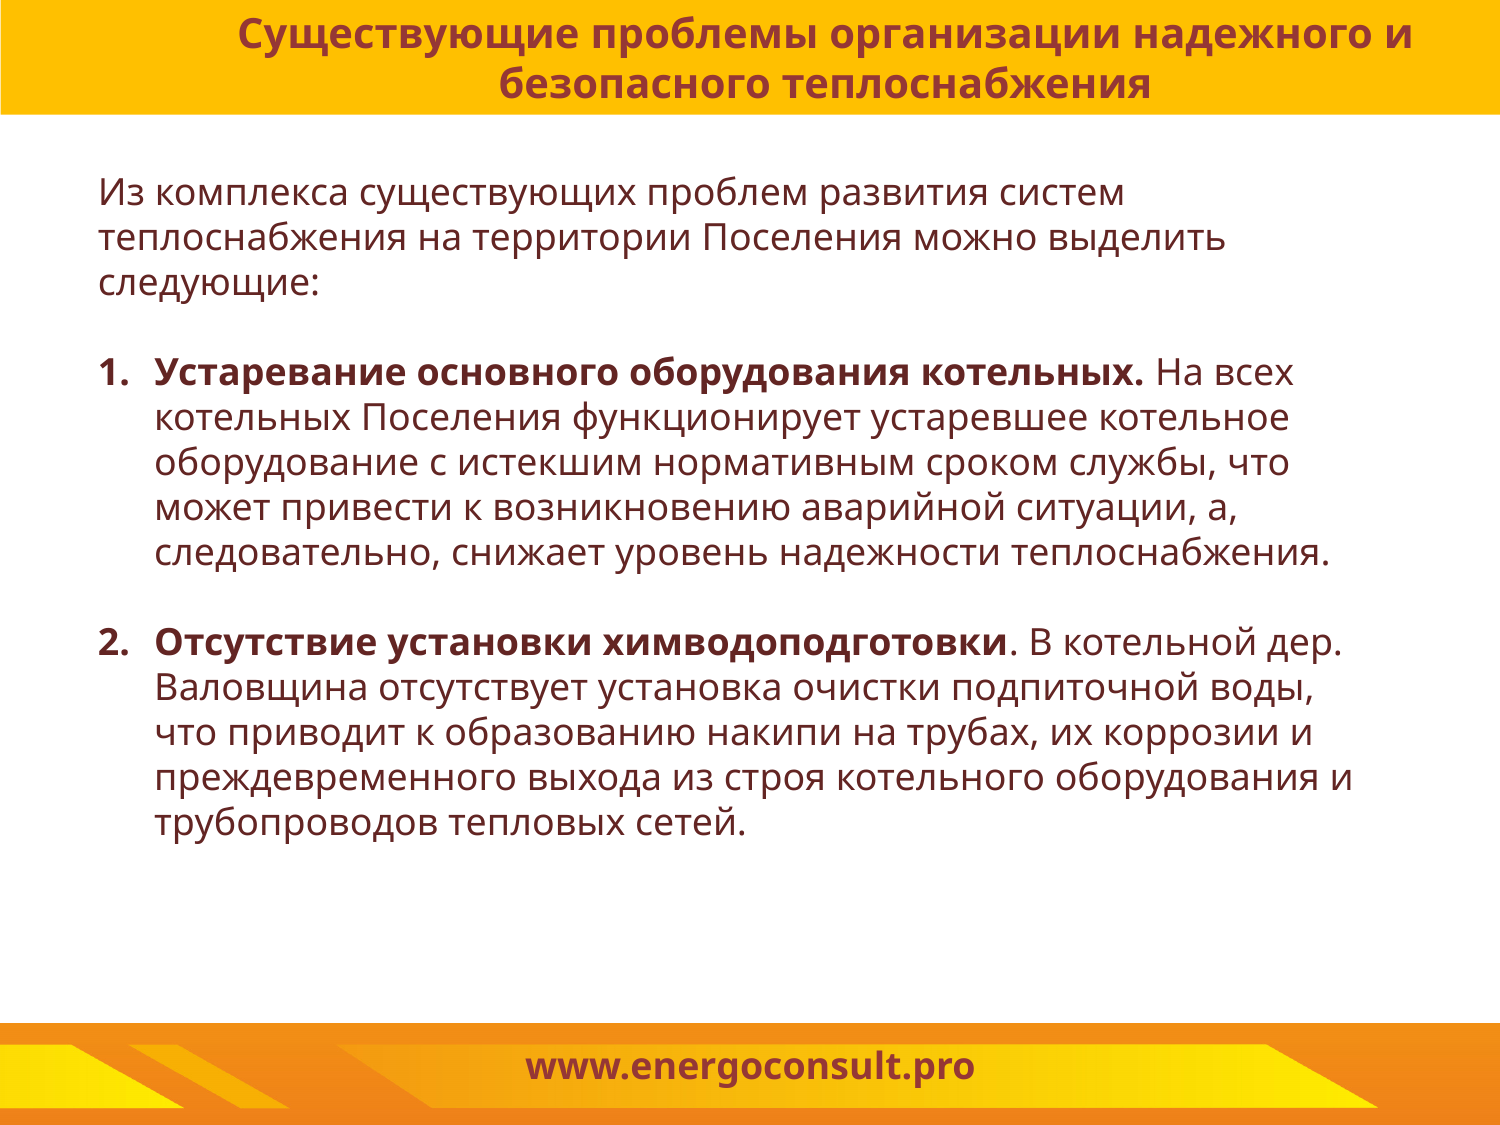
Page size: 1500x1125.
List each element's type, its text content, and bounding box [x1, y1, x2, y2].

picture [0, 1022, 1500, 1125]
text_box Существующие проблемы организации надежного и безопасного теплоснабжения [0, 0, 1500, 115]
text_box Из комплекса существующих проблем развития систем теплоснабжения на территории Поселения можно выделить следующие: Устаревание основного оборудования котельных. На всех котельных Поселения функционирует устаревшее котельное оборудование с истекшим нормативным сроком службы, что может привести к возникновению аварийной ситуации, а, следовательно, снижает уровень надежности теплоснабжения. Отсутствие установки химводоподготовки. В котельной дер. Валовщина отсутствует установка очистки подпиточной воды, что приводит к образованию накипи на трубах, их коррозии и преждевременного выхода из строя котельного оборудования и трубопроводов тепловых сетей. [83, 160, 1388, 886]
